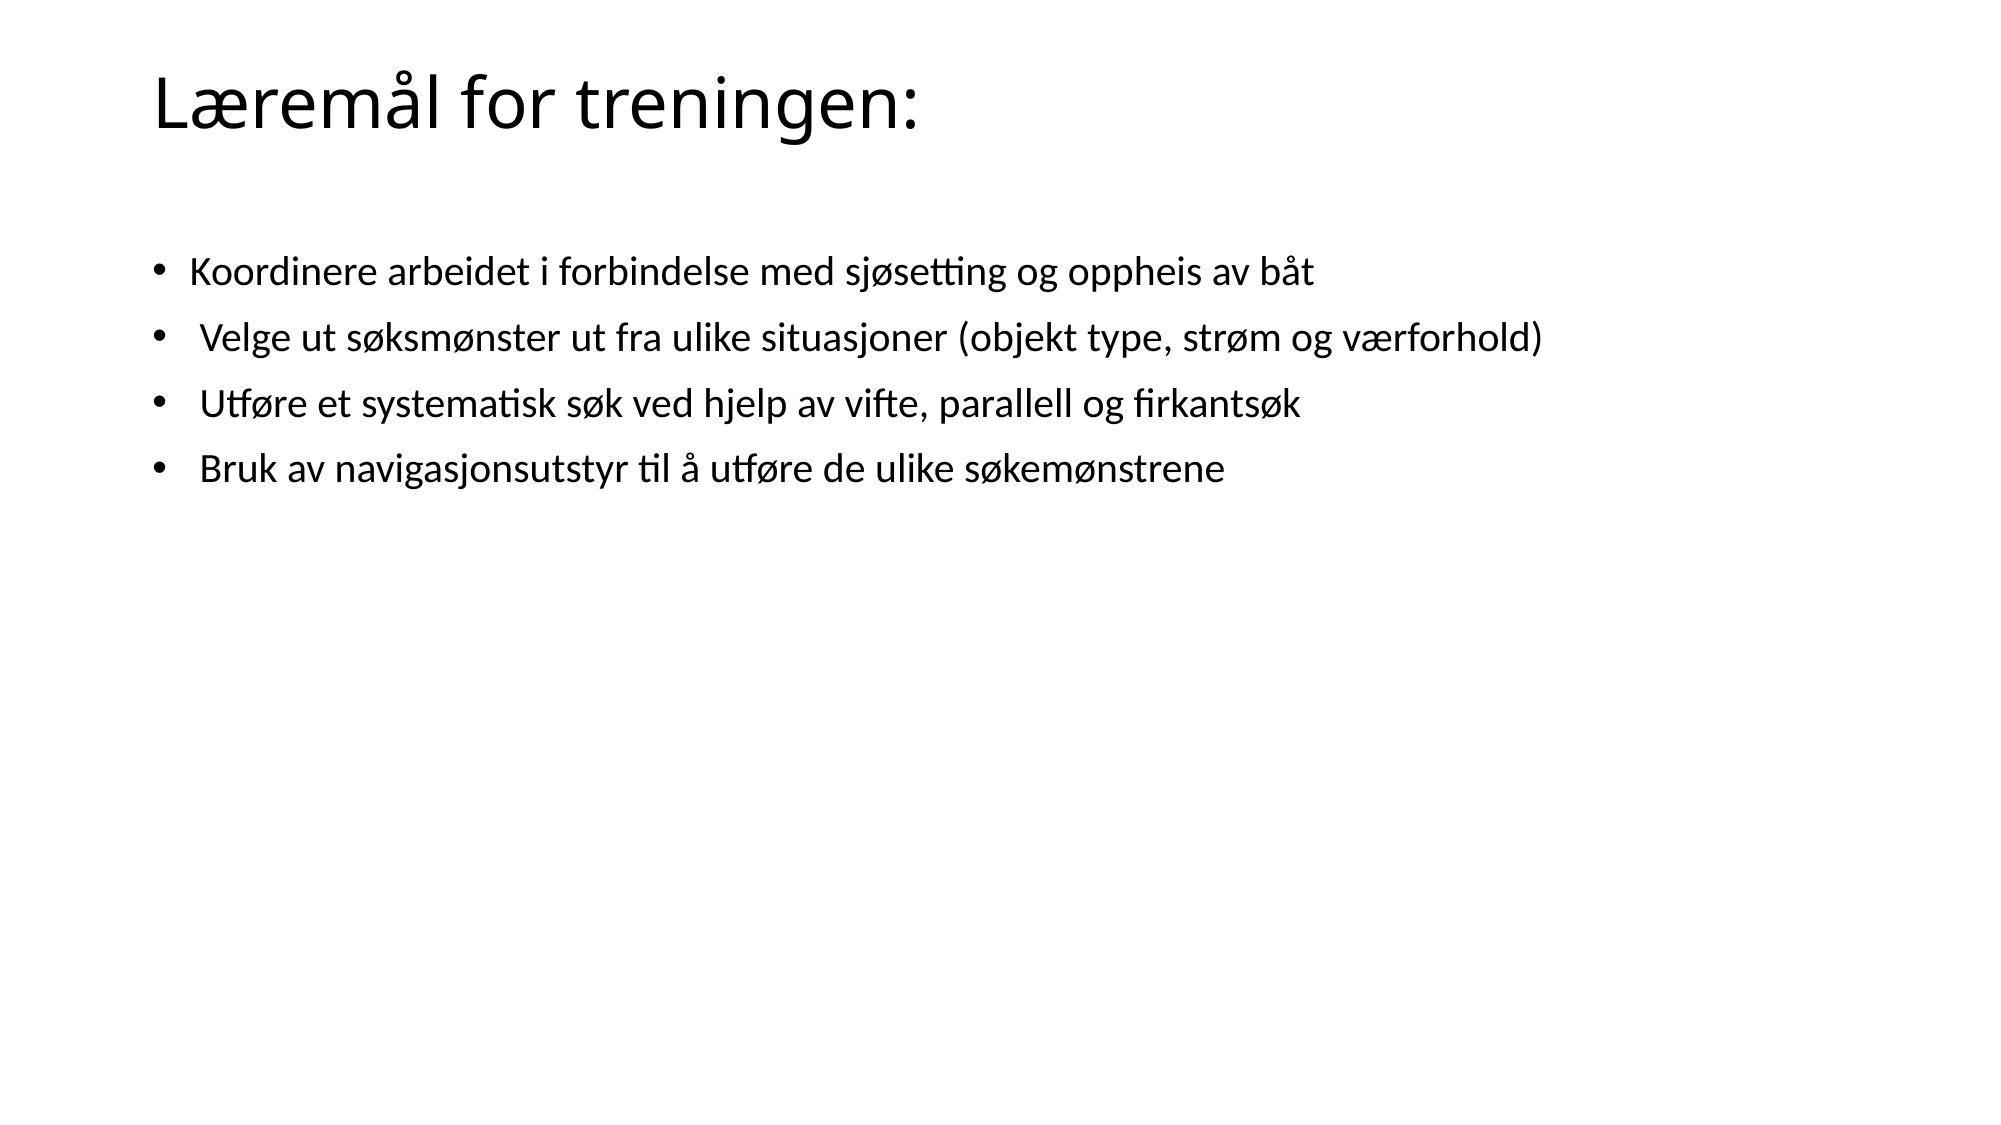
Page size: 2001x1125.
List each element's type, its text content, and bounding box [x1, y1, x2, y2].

title Læremål for treningen: [137, 59, 1863, 152]
list Koordinere arbeidet i forbindelse med sjøsetting og oppheis av båt Velge ut søksmønster ut fra ulike situasjoner (objekt type, strøm og værforhold) Utføre et systematisk søk ved hjelp av vifte, parallell og firkantsøk Bruk av navigasjonsutstyr til å utføre de ulike søkemønstrene [137, 176, 1863, 1014]
